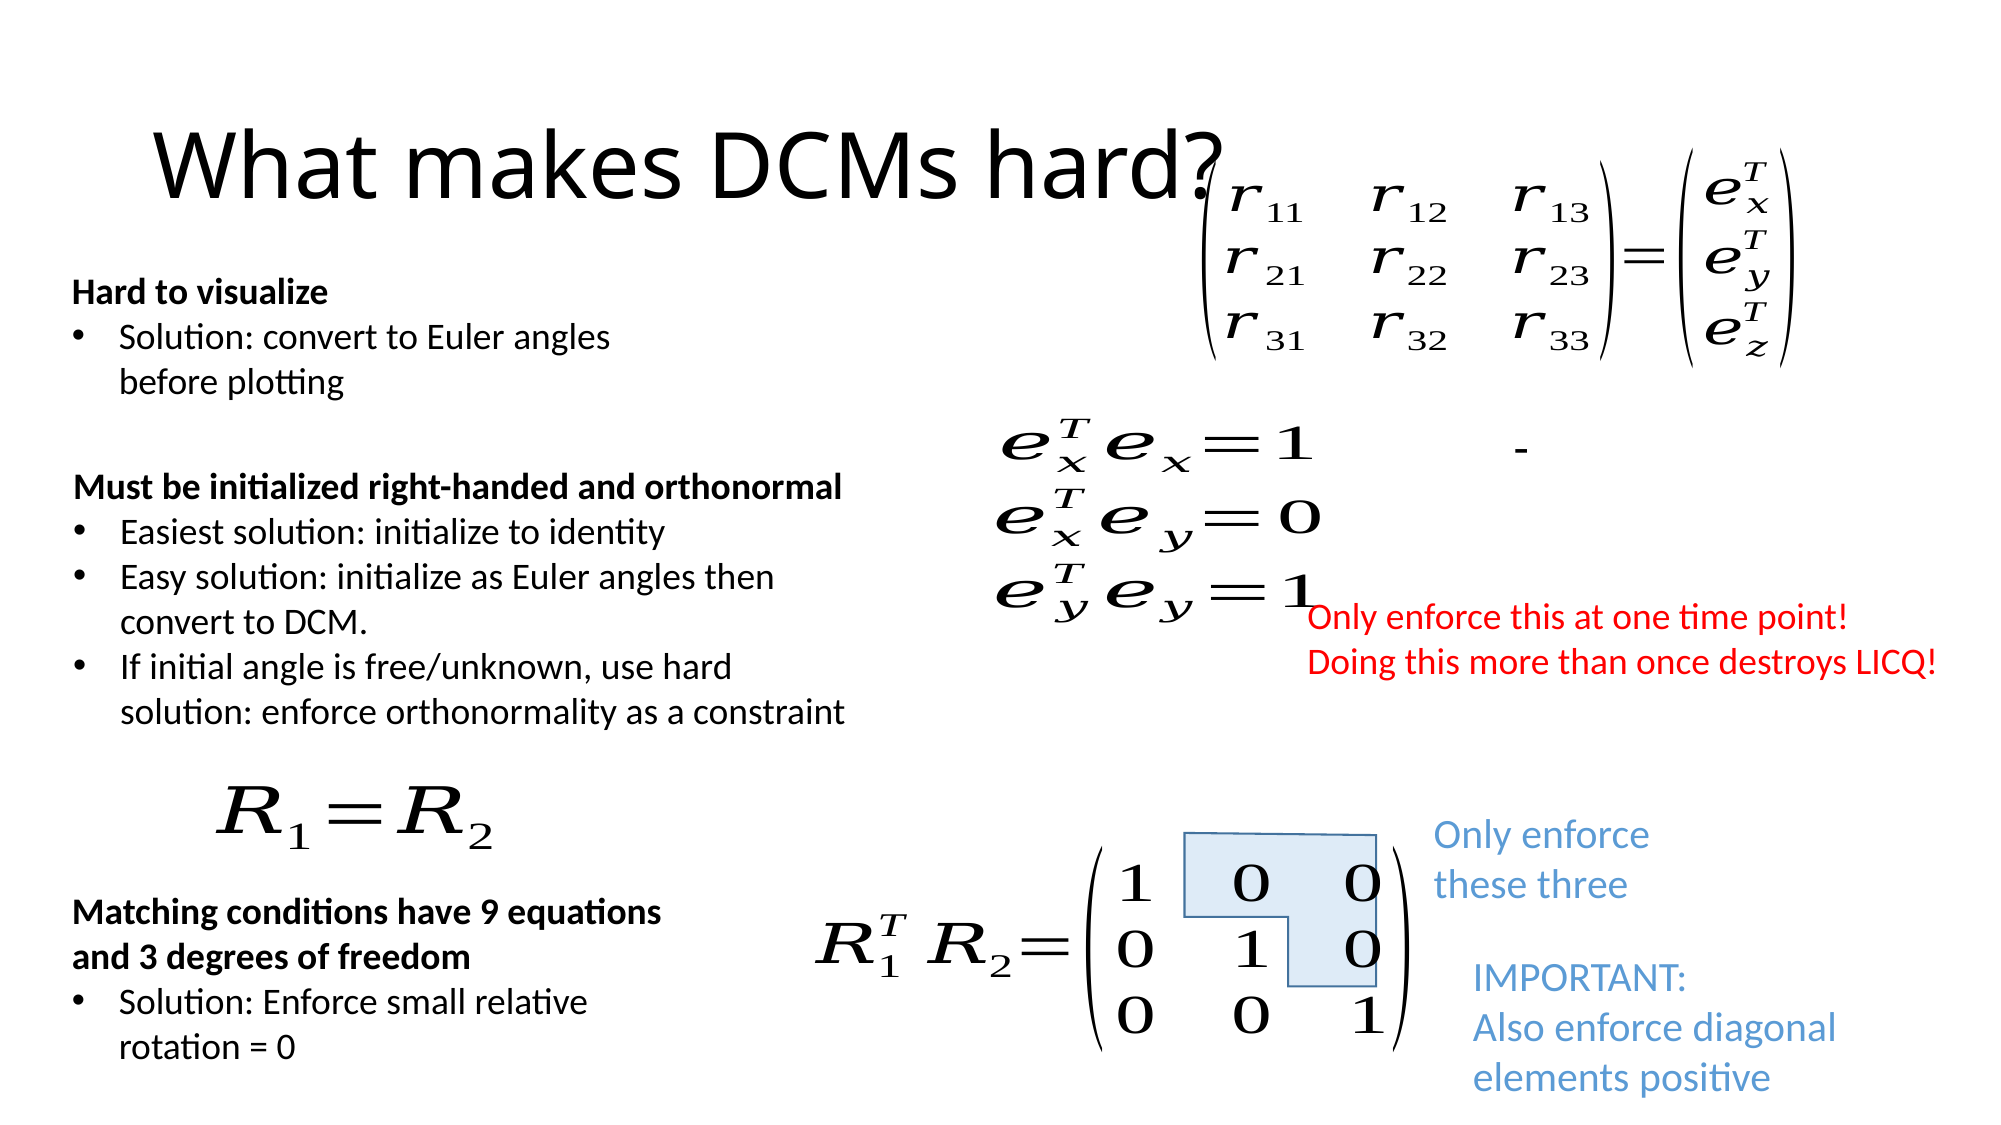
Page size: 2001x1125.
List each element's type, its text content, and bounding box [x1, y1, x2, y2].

text_box Only enforce this at one time point! Doing this more than once destroys LICQ! [1292, 584, 1959, 690]
text_box IMPORTANT: Also enforce diagonal elements positive [1458, 941, 1970, 1107]
text_box Must be initialized right-handed and orthonormal Easiest solution: initialize to identity Easy solution: initialize as Euler angles then convert to DCM. If initial angle is free/unknown, use hard solution: enforce orthonormality as a constraint [58, 454, 879, 740]
text_box Only enforce these three [1419, 799, 1714, 915]
text_box Hard to visualize Solution: convert to Euler angles before plotting [57, 259, 652, 410]
text_box [1183, 831, 1378, 988]
text_box Matching conditions have 9 equations and 3 degrees of freedom Solution: Enforce small relative rotation = 0 [57, 879, 714, 1075]
title What makes DCMs hard? [137, 59, 1863, 278]
